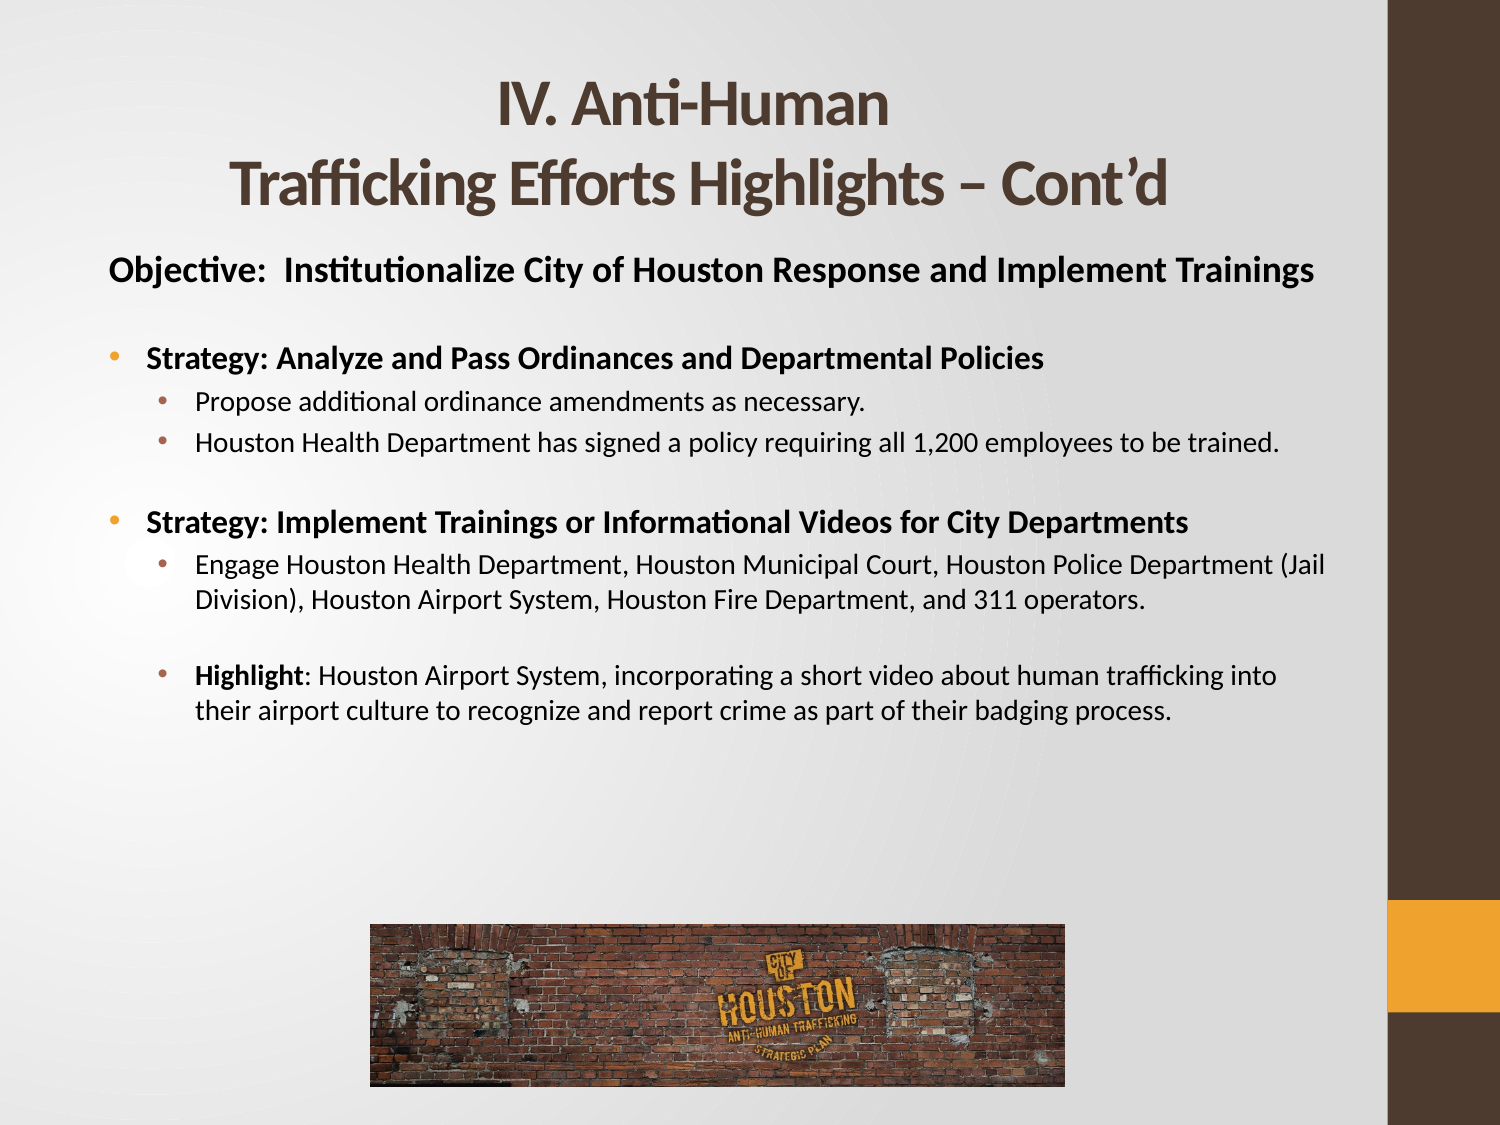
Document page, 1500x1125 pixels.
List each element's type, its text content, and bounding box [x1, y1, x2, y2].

title IV. Anti-Human Trafficking Efforts Highlights – Cont’d [75, 45, 1325, 233]
list Objective: Institutionalize City of Houston Response and Implement Trainings Strategy: Analyze and Pass Ordinances and Departmental Policies Propose additional ordinance amendments as necessary. Houston Health Department has signed a policy requiring all 1,200 employees to be trained. Strategy: Implement Trainings or Informational Videos for City Departments Engage Houston Health Department, Houston Municipal Court, Houston Police Department (Jail Division), Houston Airport System, Houston Fire Department, and 311 operators. Highlight: Houston Airport System, incorporating a short video about human trafficking into their airport culture to recognize and report crime as part of their badging process. [75, 237, 1350, 900]
picture [370, 924, 1066, 1087]
